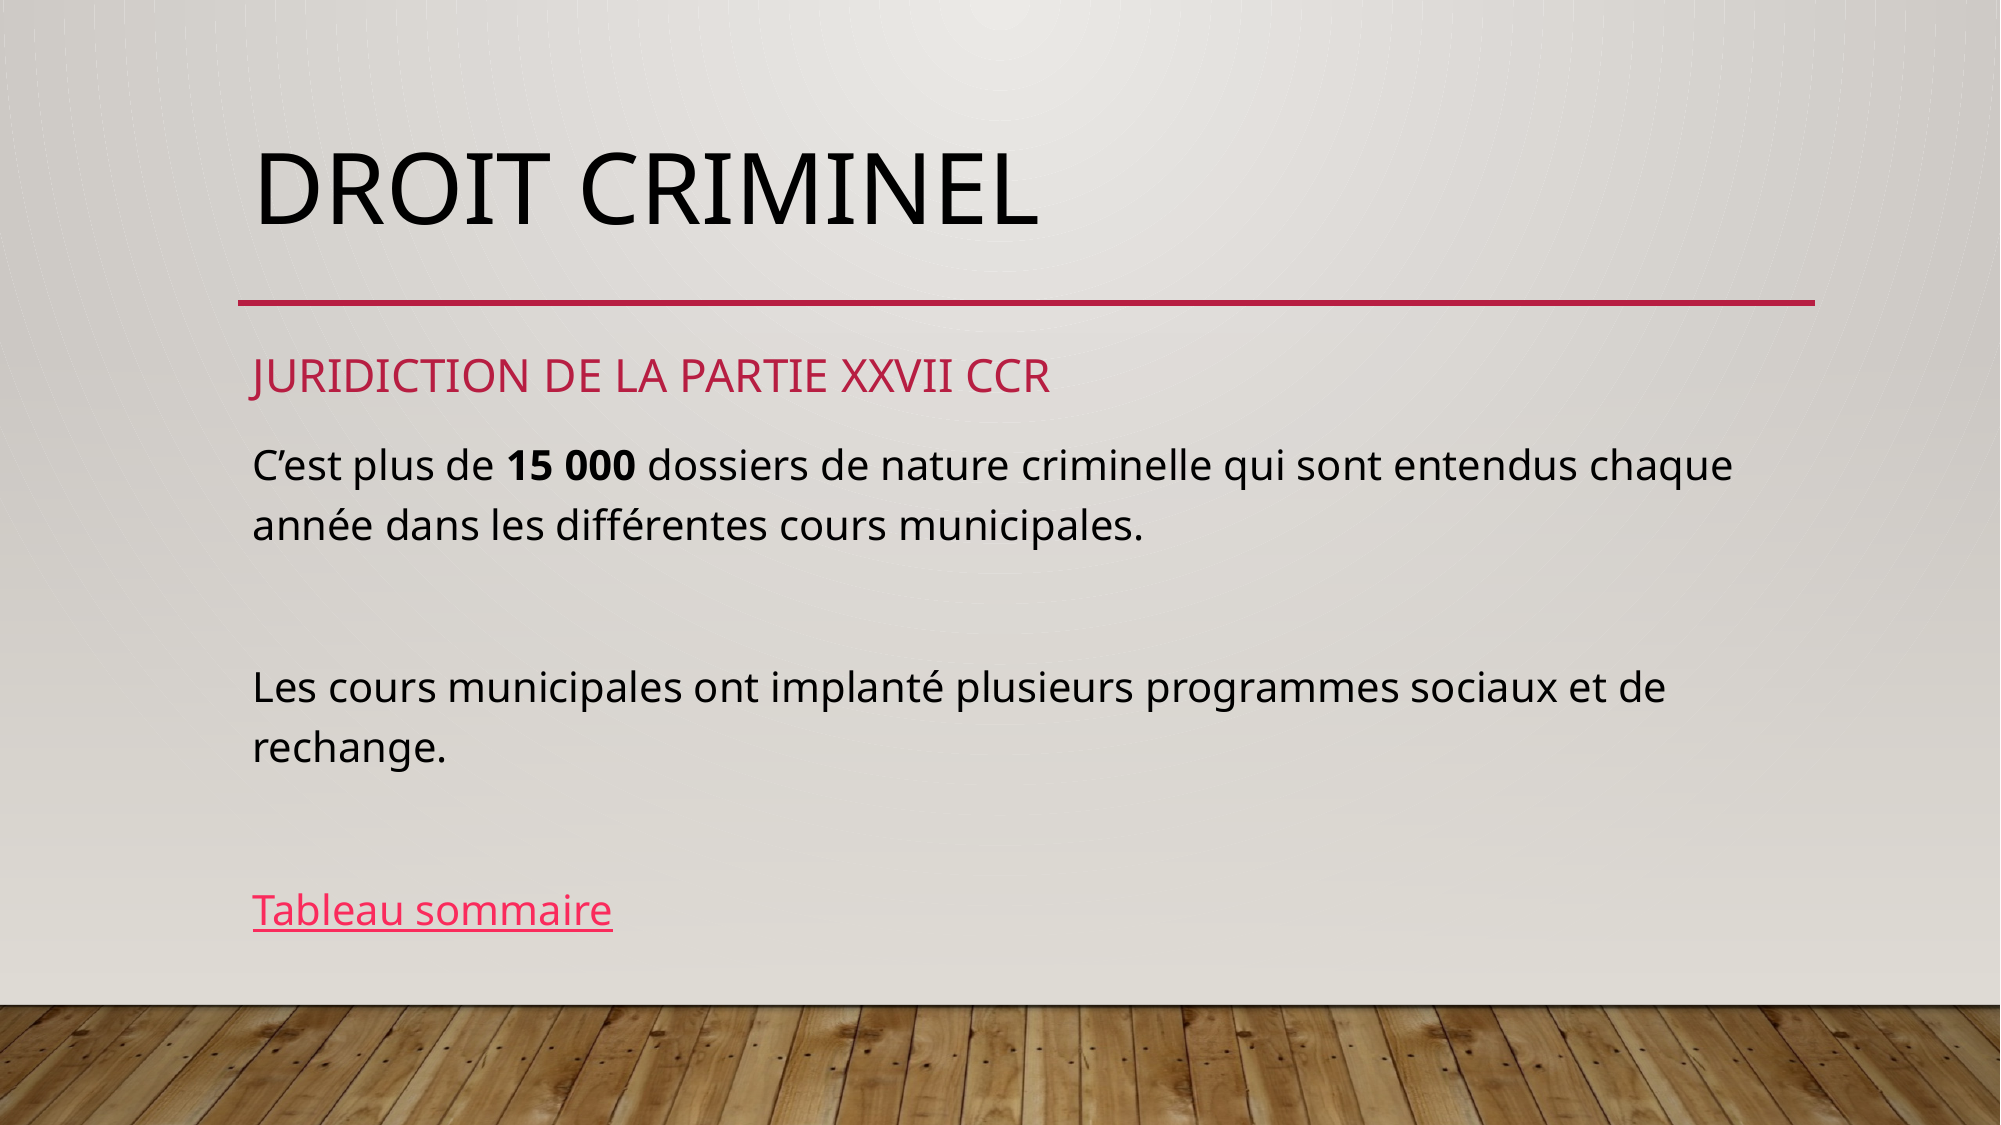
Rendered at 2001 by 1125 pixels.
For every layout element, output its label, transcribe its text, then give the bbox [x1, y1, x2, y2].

title Droit CRIMINEL [237, 131, 1814, 247]
picture [0, 1005, 2000, 1125]
list Juridiction de la partie XXVII CCR [237, 319, 1814, 409]
list C’est plus de 15 000 dossiers de nature criminelle qui sont entendus chaque année dans les différentes cours municipales. Les cours municipales ont implanté plusieurs programmes sociaux et de rechange. Tableau sommaire [237, 421, 1814, 956]
